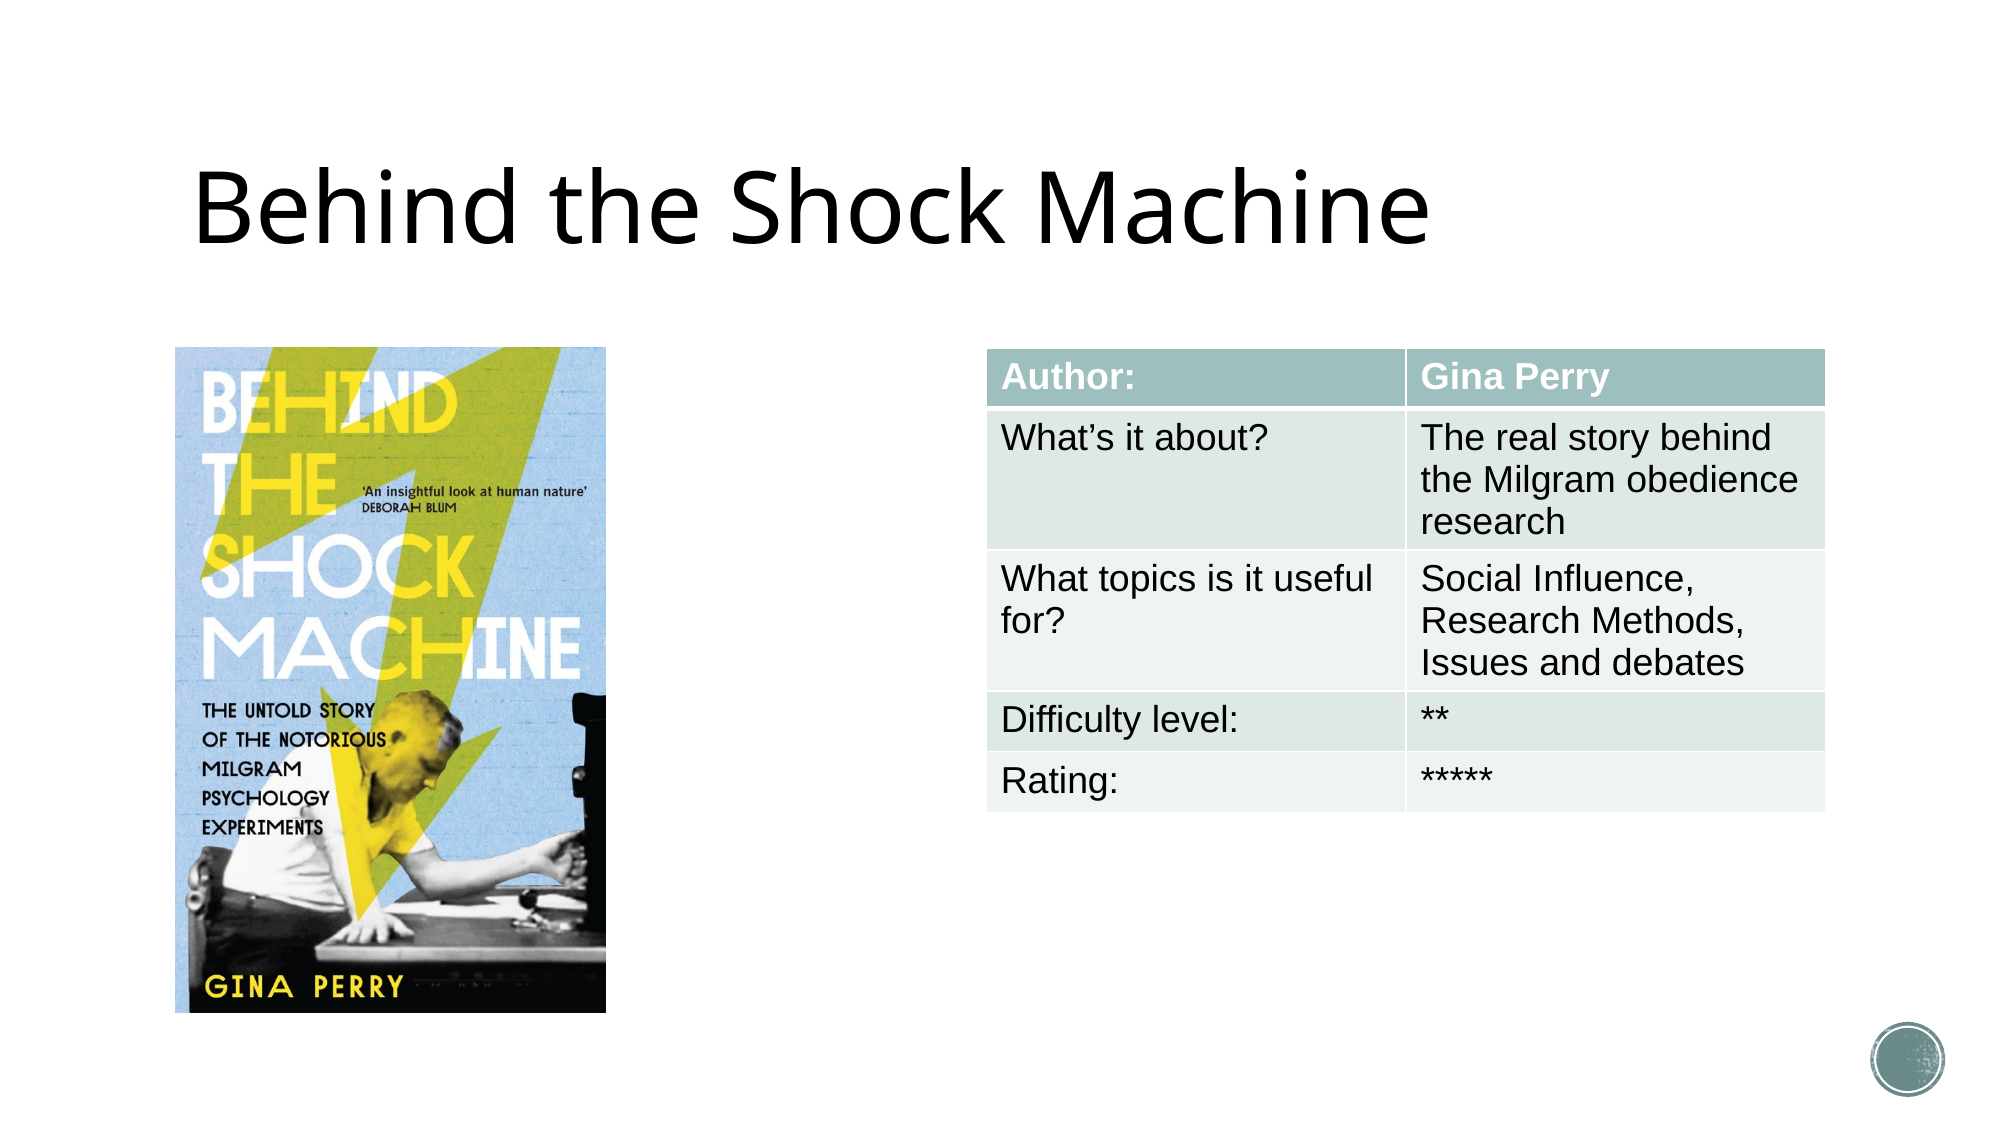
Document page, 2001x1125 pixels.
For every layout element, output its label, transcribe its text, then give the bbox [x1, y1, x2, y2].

table_cell ***** [1407, 752, 1825, 812]
table_cell ** [1407, 692, 1825, 751]
title Behind the Shock Machine [175, 79, 1826, 344]
table_cell Difficulty level: [987, 692, 1405, 751]
table_cell Social Influence, Research Methods, Issues and debates [1407, 551, 1825, 690]
table_cell What topics is it useful for? [987, 551, 1405, 690]
table_header Author: [987, 349, 1405, 406]
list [178, 351, 605, 1010]
table_header Gina Perry [1407, 349, 1825, 406]
table_cell What’s it about? [987, 411, 1405, 549]
table_cell Rating: [987, 752, 1405, 812]
table_cell The real story behind the Milgram obedience research [1407, 411, 1825, 549]
